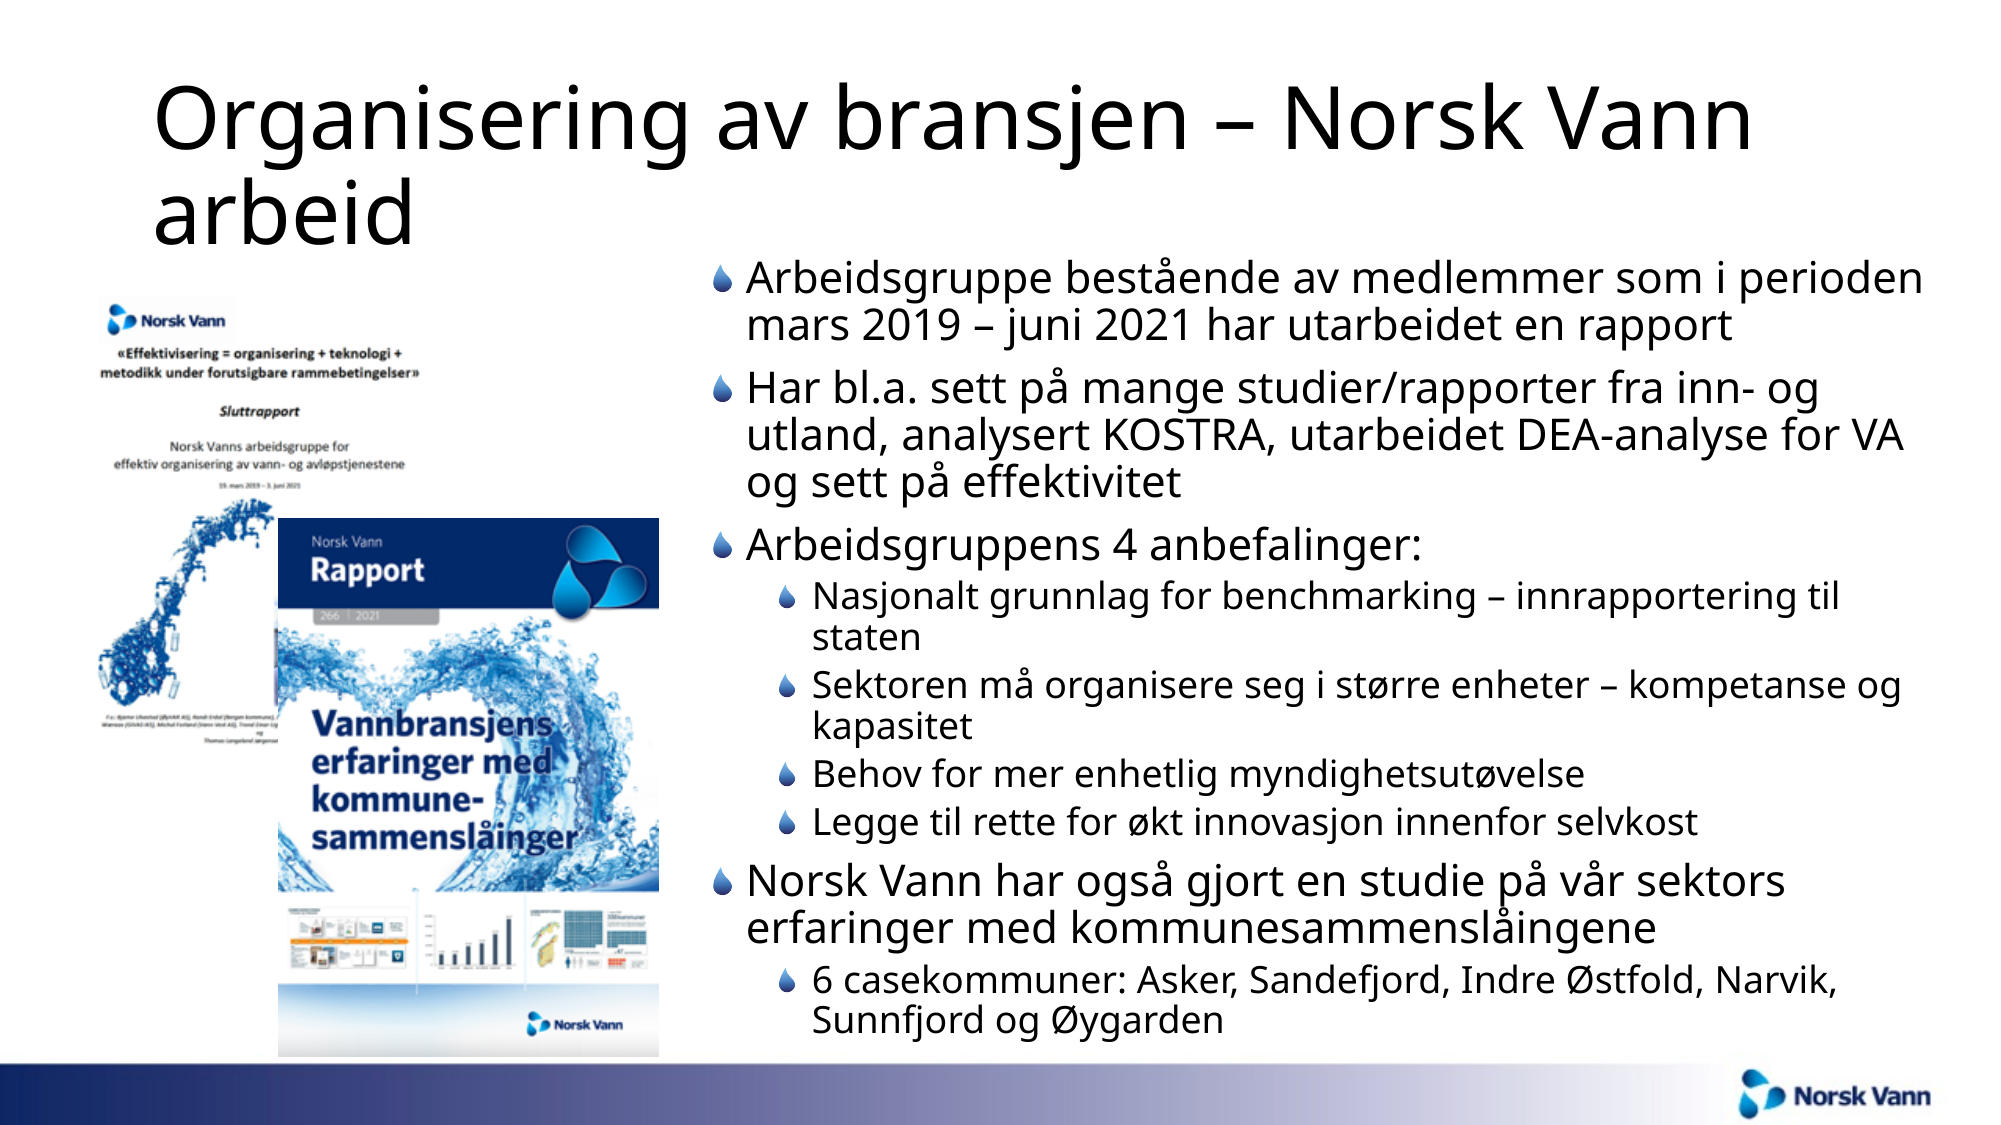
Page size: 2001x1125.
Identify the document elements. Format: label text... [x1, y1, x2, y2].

title Organisering av bransjen – Norsk Vann arbeid [137, 59, 1863, 278]
picture [0, 0, 2001, 1125]
list Arbeidsgruppe bestående av medlemmer som i perioden mars 2019 – juni 2021 har utarbeidet en rapport Har bl.a. sett på mange studier/rapporter fra inn- og utland, analysert KOSTRA, utarbeidet DEA-analyse for VA og sett på effektivitet Arbeidsgruppens 4 anbefalinger: Nasjonalt grunnlag for benchmarking – innrapportering til staten Sektoren må organisere seg i større enheter – kompetanse og kapasitet Behov for mer enhetlig myndighetsutøvelse Legge til rette for økt innovasjon innenfor selvkost Norsk Vann har også gjort en studie på vår sektors erfaringer med kommunesammenslåingene 6 casekommuner: Asker, Sandefjord, Indre Østfold, Narvik, Sunnfjord og Øygarden [697, 248, 1950, 1066]
